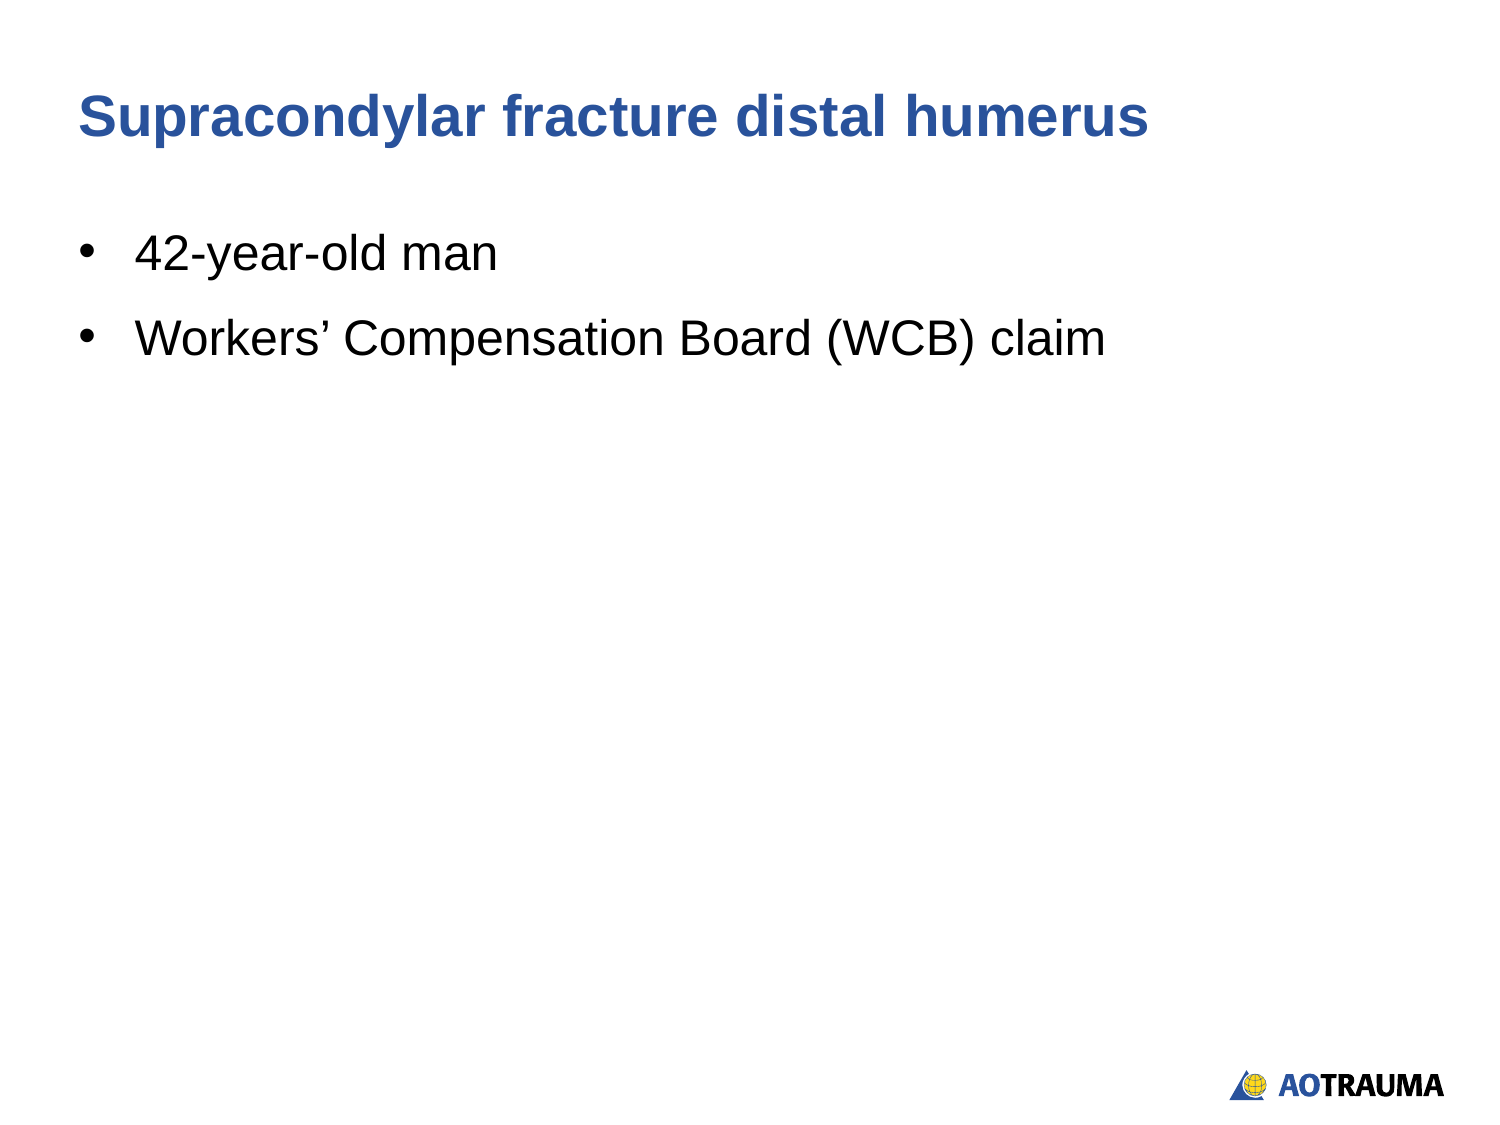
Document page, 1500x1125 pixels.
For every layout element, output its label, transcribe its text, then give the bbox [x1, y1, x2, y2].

list 42-year-old man Workers’ Compensation Board (WCB) claim [78, 205, 1454, 943]
title Supracondylar fracture distal humerus [78, 78, 1454, 191]
